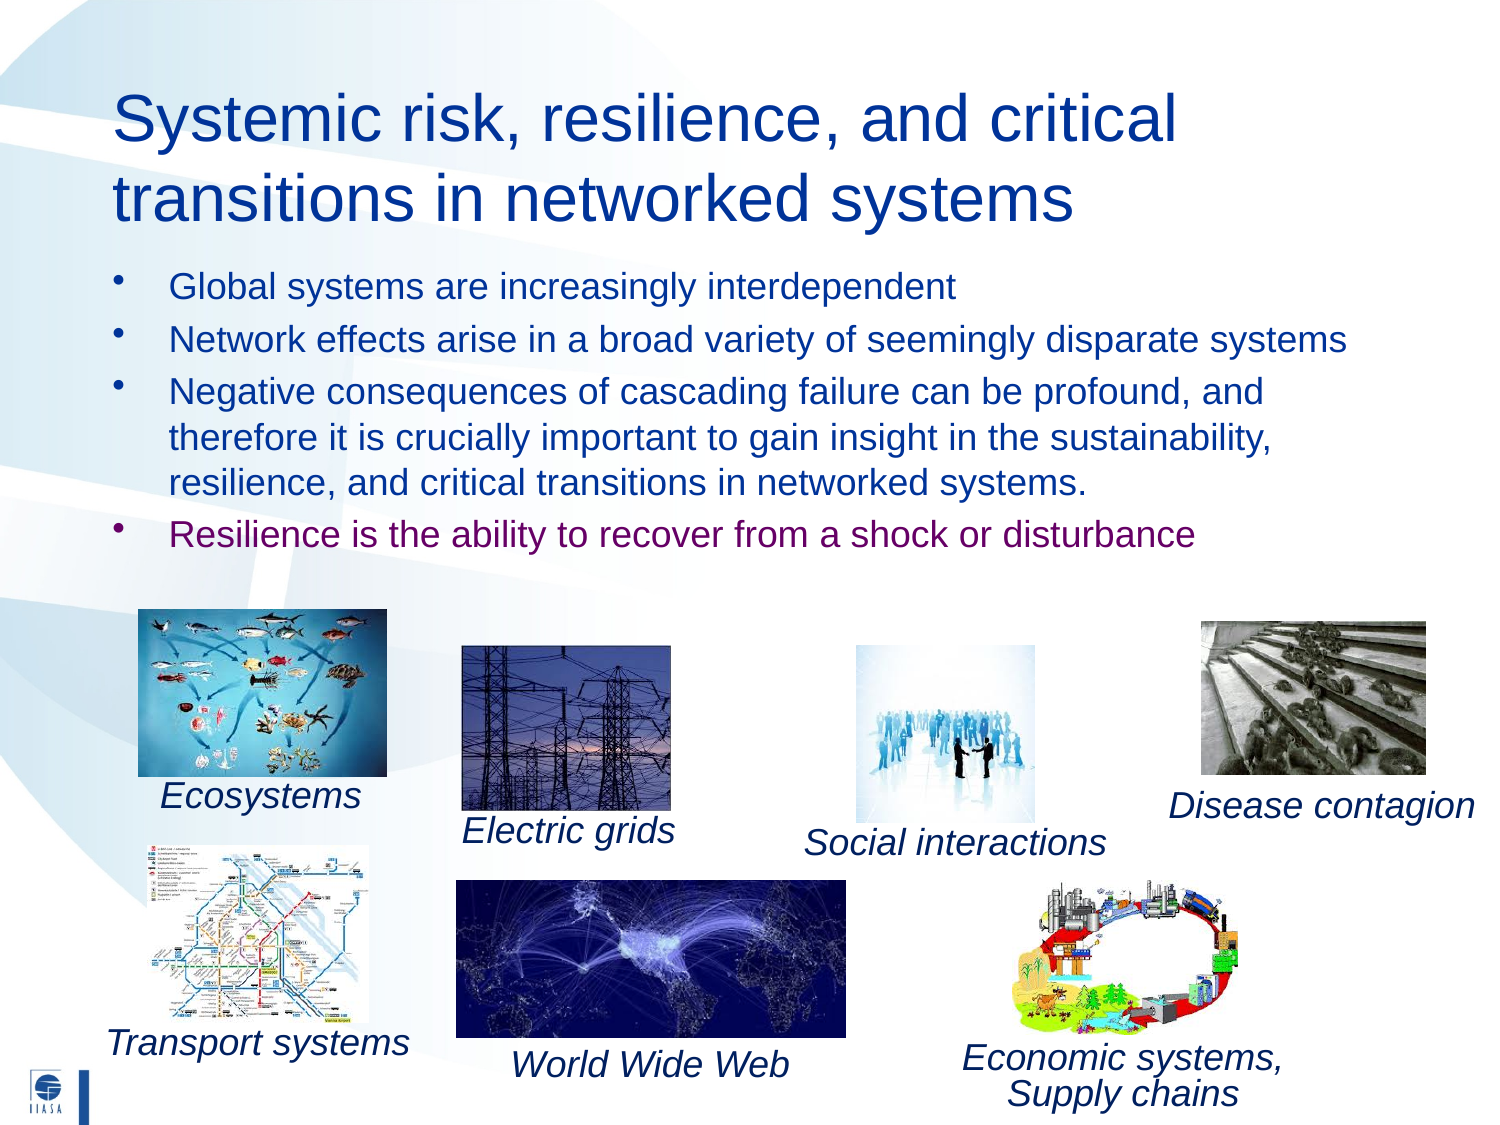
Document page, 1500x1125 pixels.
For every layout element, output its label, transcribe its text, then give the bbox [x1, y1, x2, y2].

text_box Economic systems, Supply chains [910, 1034, 1336, 1122]
picture [0, 0, 1500, 1125]
text_box Disease contagion [1153, 773, 1491, 834]
text_box Social interactions [788, 810, 1123, 871]
text_box World Wide Web [495, 1045, 806, 1093]
text_box Electric grids [446, 798, 691, 859]
title Systemic risk, resilience, and critical transitions in networked systems [111, 74, 1425, 262]
text_box Ecosystems [145, 785, 378, 823]
list Global systems are increasingly interdependent Network effects arise in a broad variety of seemingly disparate systems Negative consequences of cascading failure can be profound, and therefore it is crucially important to gain insight in the sustainability, resilience, and critical transitions in networked systems. Resilience is the ability to recover from a shock or disturbance [111, 262, 1425, 1006]
text_box Transport systems [90, 1010, 426, 1071]
